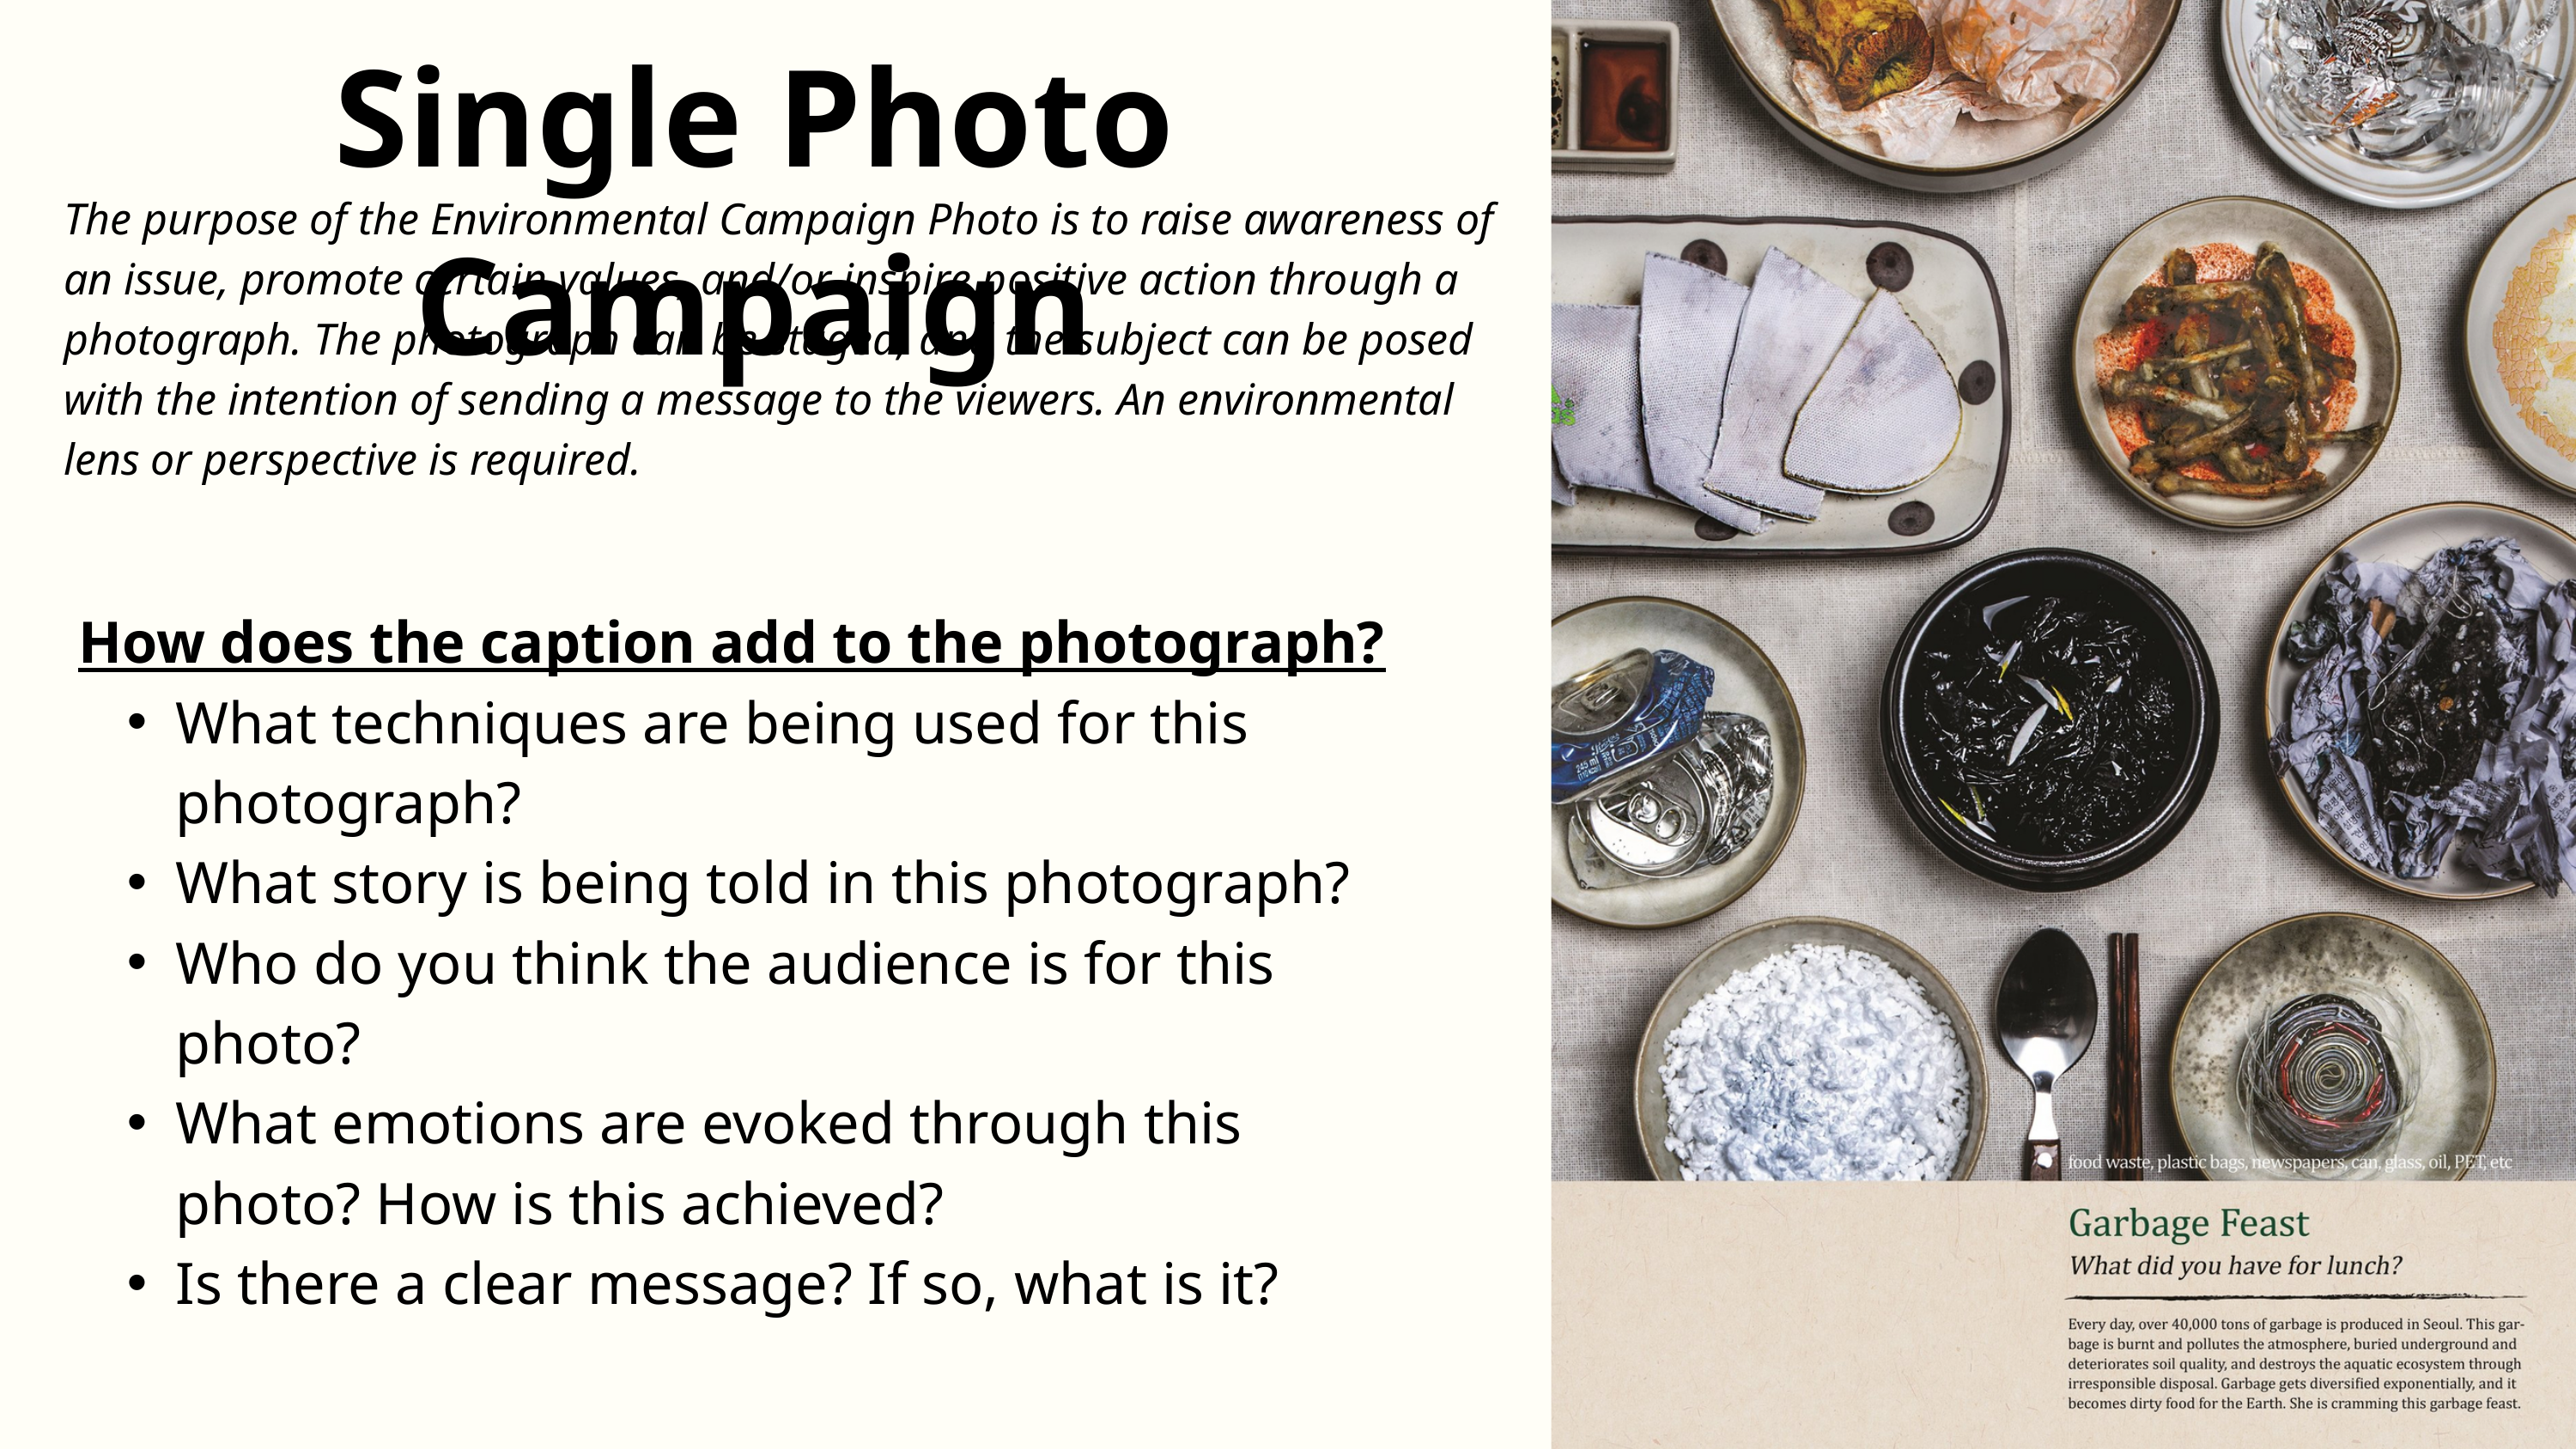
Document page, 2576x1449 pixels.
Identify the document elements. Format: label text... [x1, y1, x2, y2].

text_box How does the caption add to the photograph? What techniques are being used for this photograph? What story is being told in this photograph? Who do you think the audience is for this photo? What emotions are evoked through this photo? How is this achieved? Is there a clear message? If so, what is it? [78, 594, 1431, 1316]
text_box Single Photo Campaign [64, 6, 1445, 183]
text_box The purpose of the Environmental Campaign Photo is to raise awareness of an issue, promote certain values, and/or inspire positive action through a photograph. The photograph can be staged, and the subject can be posed with the intention of sending a message to the viewers. An environmental lens or perspective is required. [64, 183, 1495, 484]
text_box [1551, 0, 2576, 1449]
